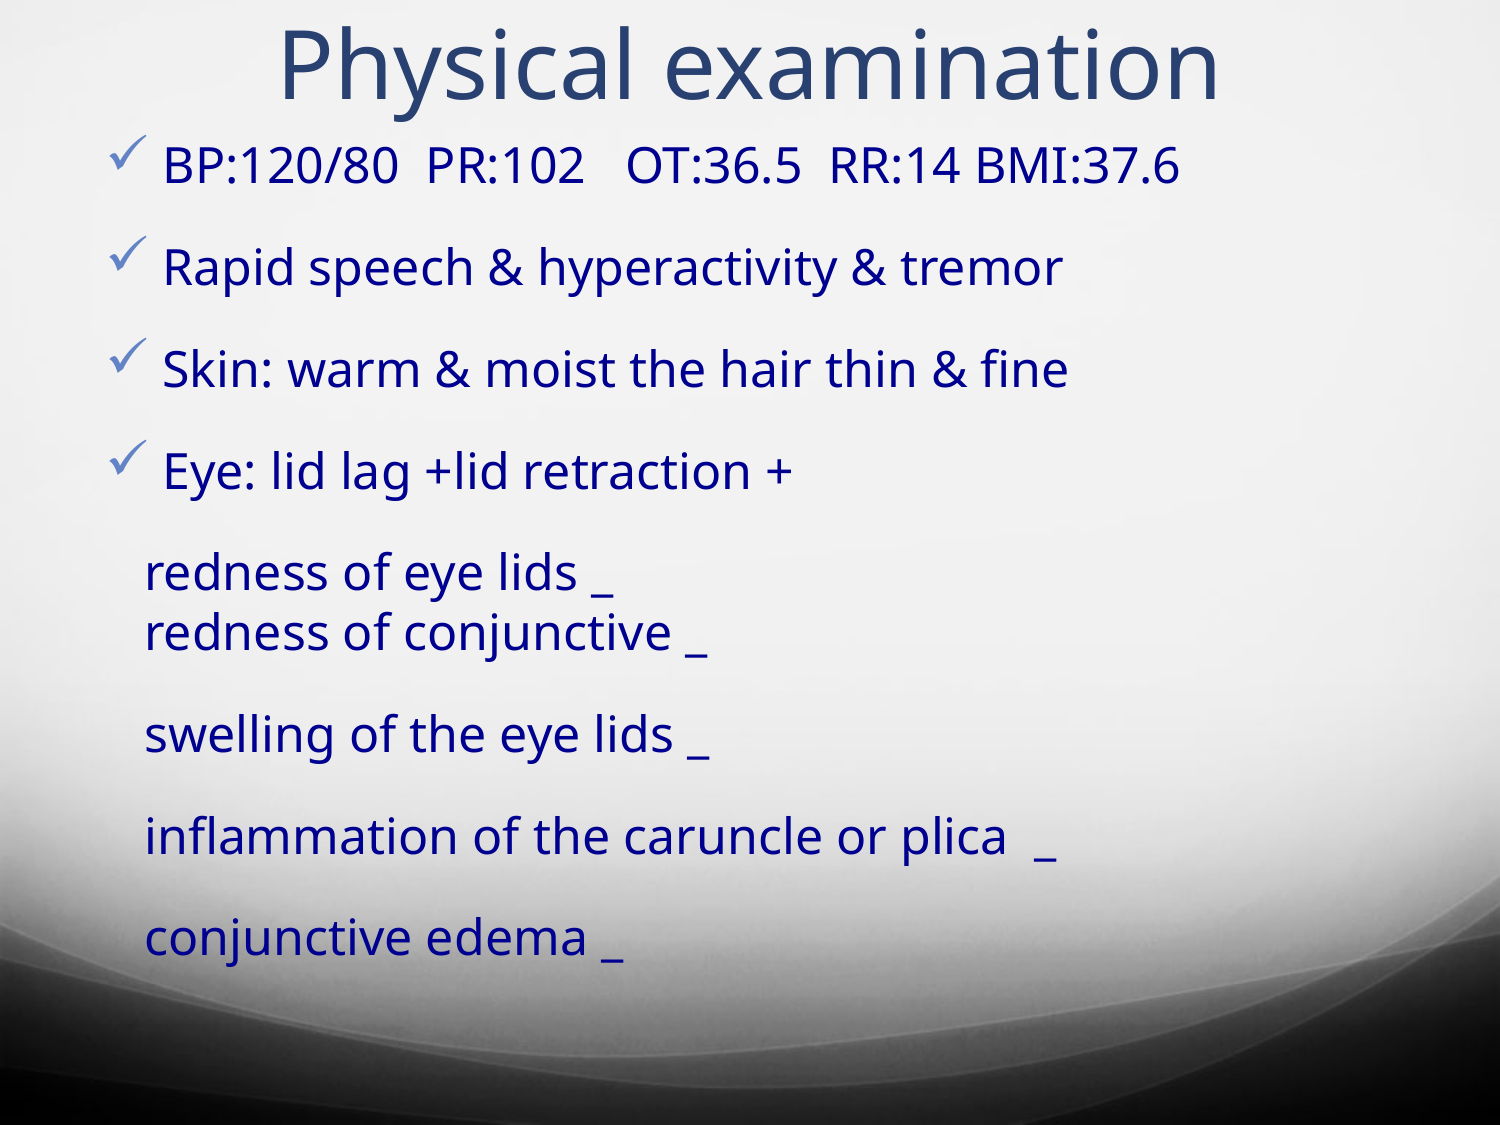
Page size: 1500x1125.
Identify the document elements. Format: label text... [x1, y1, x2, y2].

title Physical examination [90, 17, 1410, 126]
list BP:120/80 PR:102 OT:36.5 RR:14 BMI:37.6 Rapid speech & hyperactivity & tremor Skin: warm & moist the hair thin & fine Eye: lid lag +lid retraction + redness of eye lids _ redness of conjunctive _ swelling of the eye lids _ inflammation of the caruncle or plica _ conjunctive edema _ [90, 126, 1410, 975]
